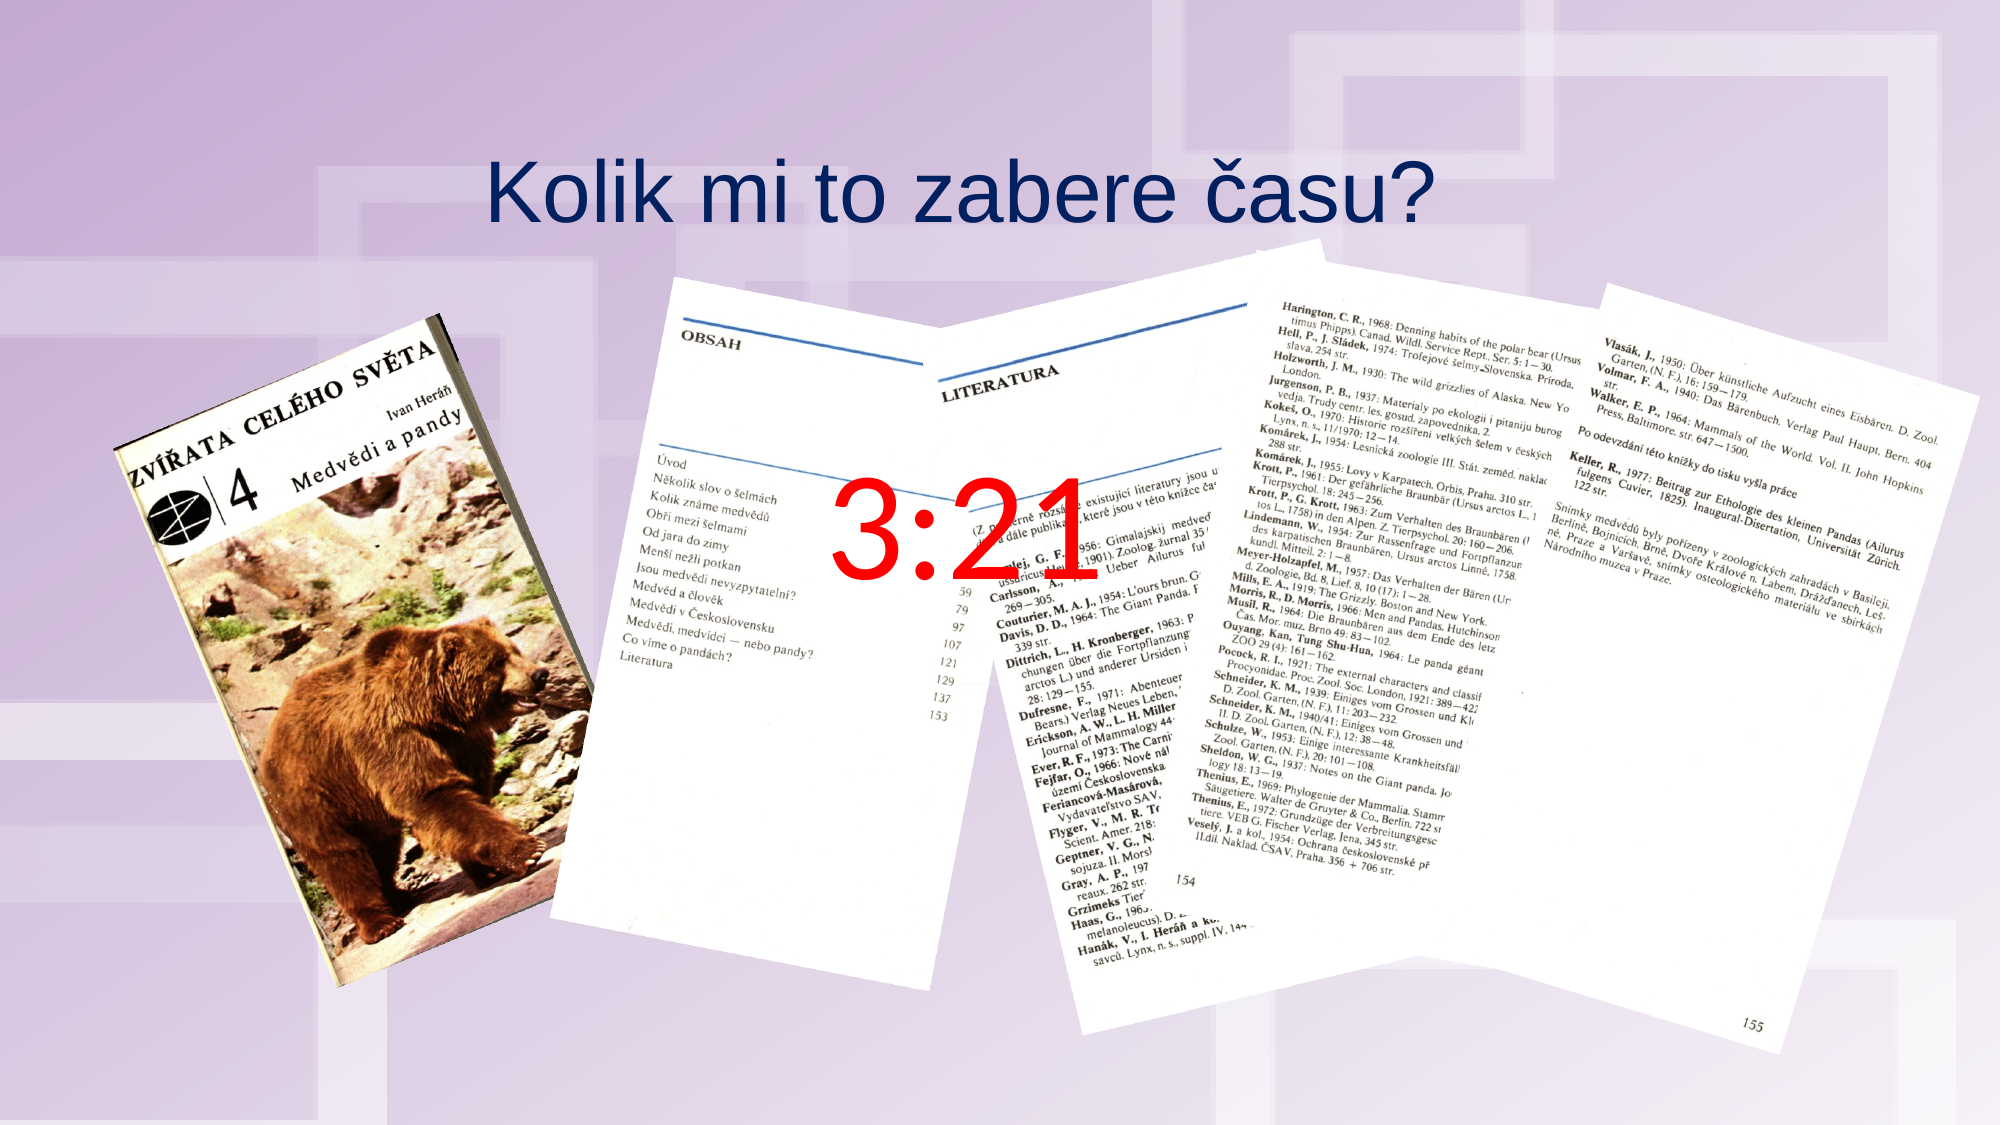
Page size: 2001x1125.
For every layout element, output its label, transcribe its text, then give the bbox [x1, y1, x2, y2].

text_box Kolik mi to zabere času? [230, 86, 1694, 302]
picture [114, 239, 1979, 1054]
